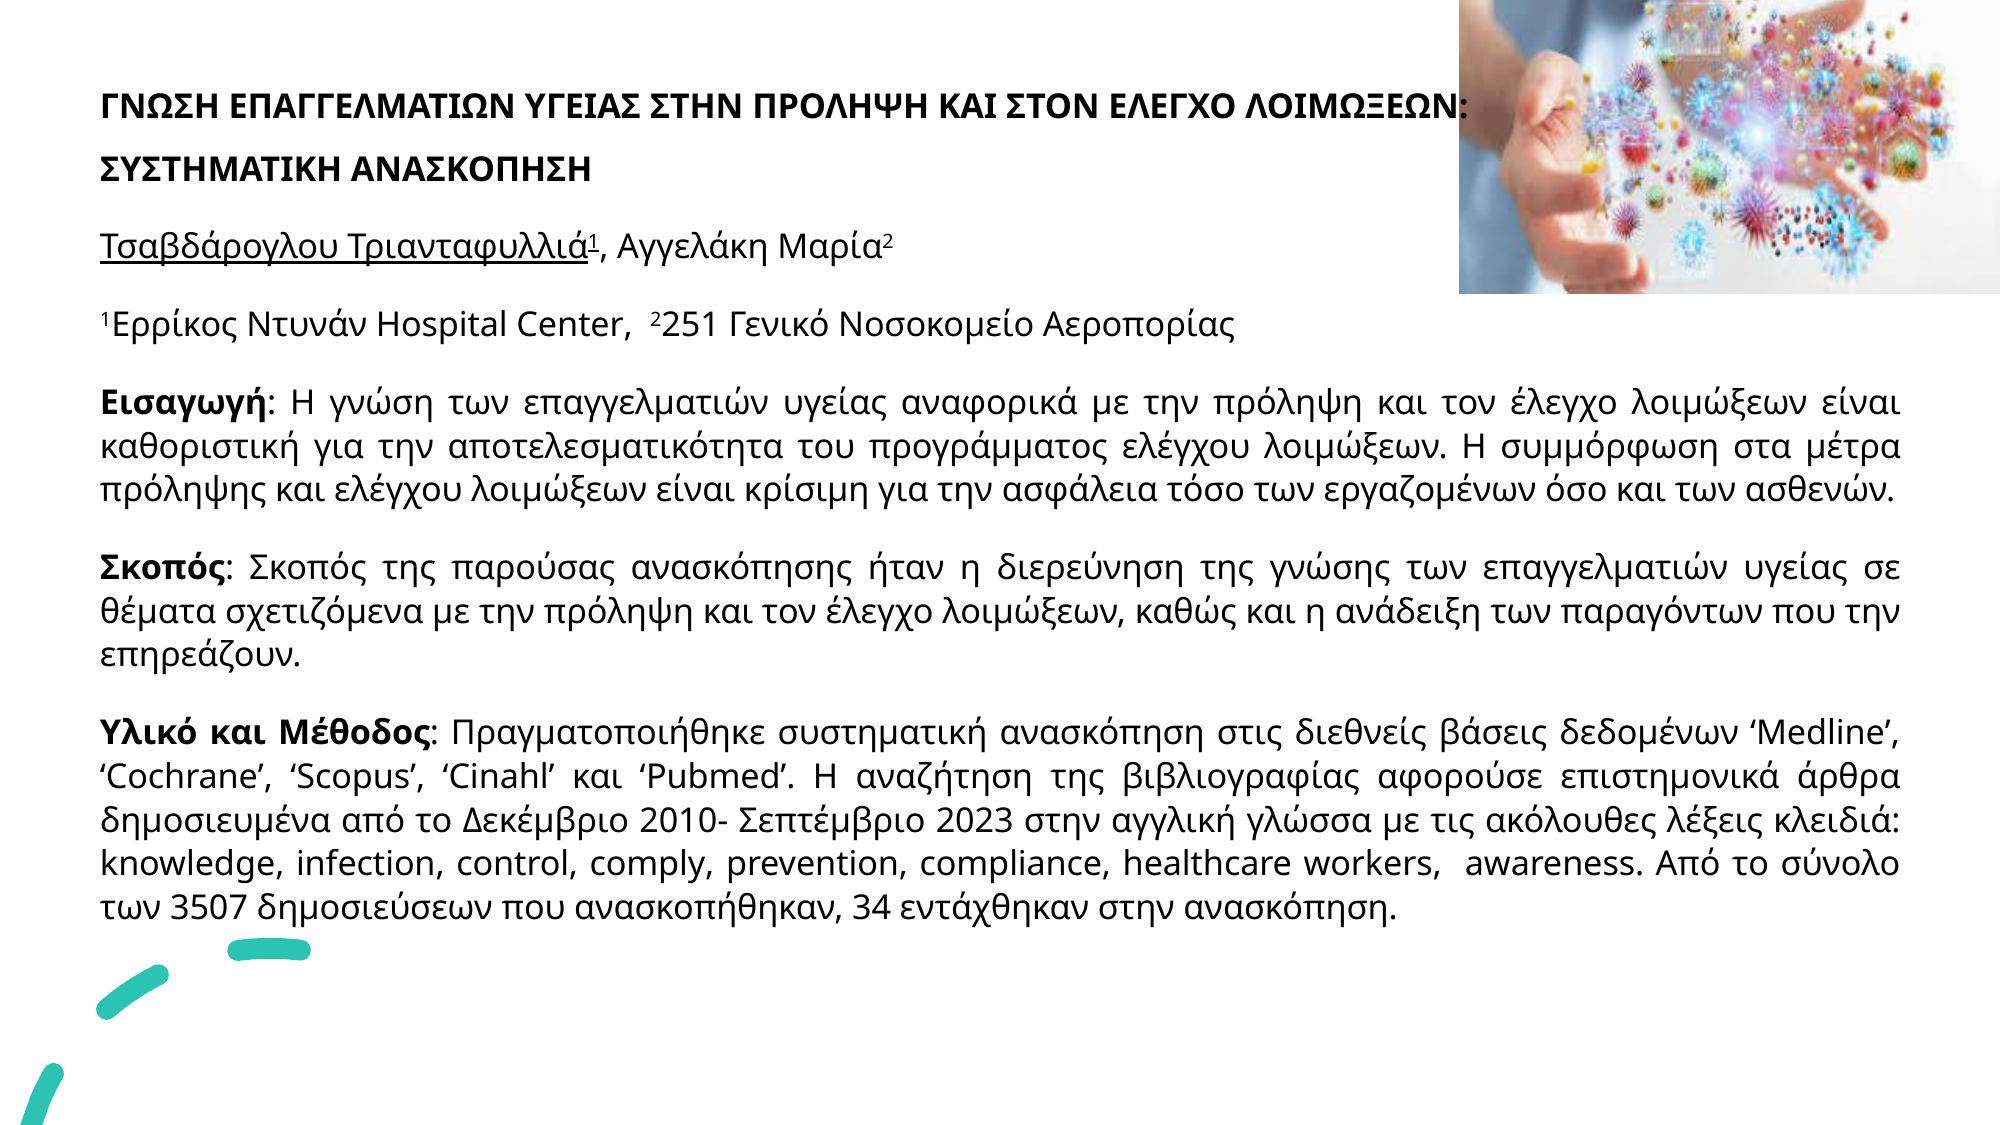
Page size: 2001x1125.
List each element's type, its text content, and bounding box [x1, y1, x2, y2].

picture [1458, 0, 2000, 294]
list ΓΝΩΣΗ ΕΠΑΓΓΕΛΜΑΤΙΩΝ ΥΓΕΙΑΣ ΣΤΗΝ ΠΡΟΛΗΨΗ ΚΑΙ ΣΤΟΝ ΕΛΕΓΧΟ ΛΟΙΜΩΞΕΩΝ: ΣΥΣΤΗΜΑΤΙΚΗ ΑΝΑΣΚΟΠΗΣΗ Τσαβδάρογλου Τριανταφυλλιά1, Αγγελάκη Μαρία2 1Ερρίκος Ντυνάν Hospital Center, 2251 Γενικό Νοσοκομείο Αεροπορίας Εισαγωγή: Η γνώση των επαγγελματιών υγείας αναφορικά με την πρόληψη και τον έλεγχο λοιμώξεων είναι καθοριστική για την αποτελεσματικότητα του προγράμματος ελέγχου λοιμώξεων. Η συμμόρφωση στα μέτρα πρόληψης και ελέγχου λοιμώξεων είναι κρίσιμη για την ασφάλεια τόσο των εργαζομένων όσο και των ασθενών. Σκοπός: Σκοπός της παρούσας ανασκόπησης ήταν η διερεύνηση της γνώσης των επαγγελματιών υγείας σε θέματα σχετιζόμενα με την πρόληψη και τον έλεγχο λοιμώξεων, καθώς και η ανάδειξη των παραγόντων που την επηρεάζουν. Υλικό και Μέθοδος: Πραγματοποιήθηκε συστηματική ανασκόπηση στις διεθνείς βάσεις δεδομένων ‘Medline’, ‘Cochrane’, ‘Scopus’, ‘Cinahl’ και ‘Pubmed’. Η αναζήτηση της βιβλιογραφίας αφορούσε επιστημονικά άρθρα δημοσιευμένα από το Δεκέμβριο 2010- Σεπτέμβριο 2023 στην αγγλική γλώσσα με τις ακόλουθες λέξεις κλειδιά: knowledge, infection, control, comply, prevention, compliance, healthcare workers, awareness. Από το σύνολο των 3507 δημοσιεύσεων που ανασκοπήθηκαν, 34 εντάχθηκαν στην ανασκόπηση. [85, 73, 1915, 1000]
